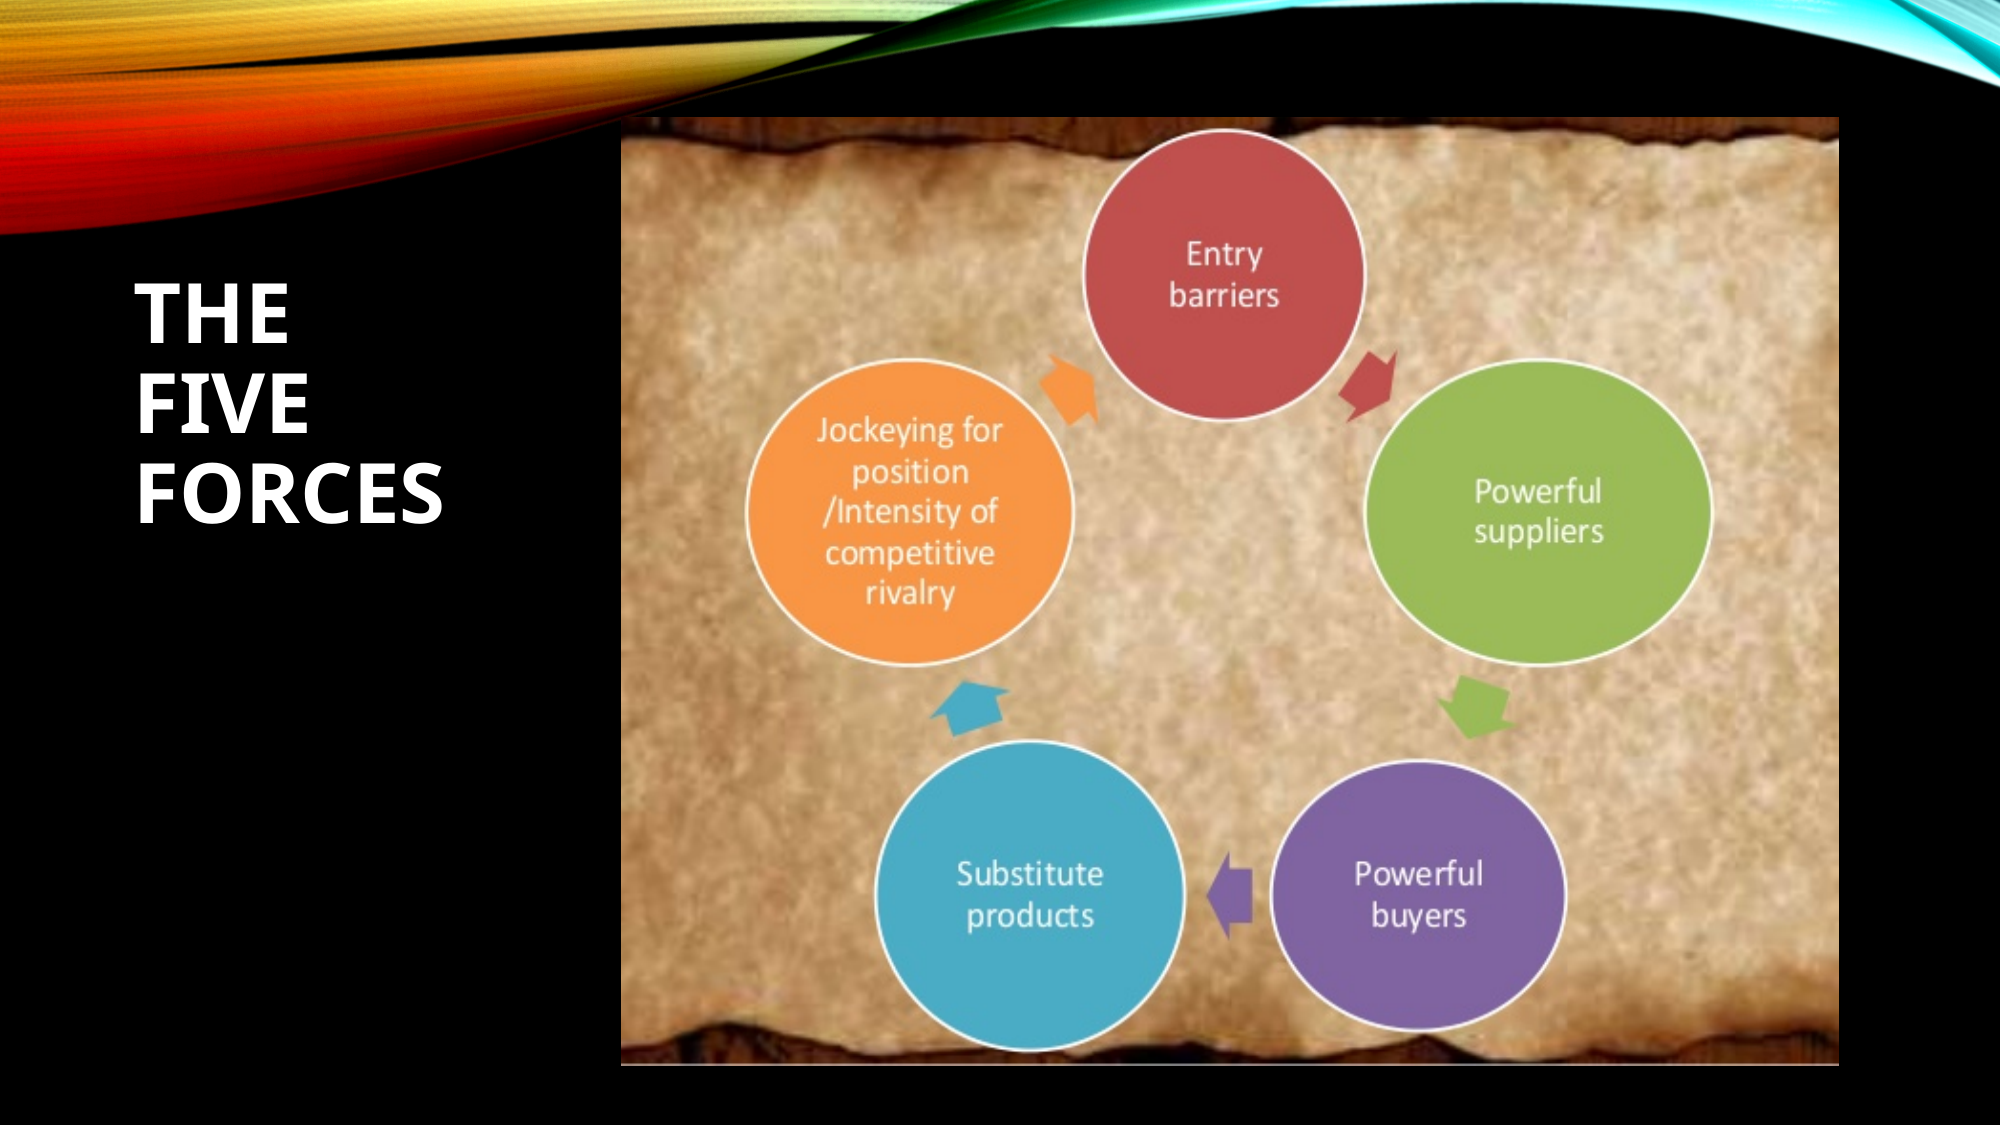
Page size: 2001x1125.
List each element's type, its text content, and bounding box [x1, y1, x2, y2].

picture [0, 0, 2000, 237]
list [621, 116, 1840, 1066]
title The Five Forces [118, 300, 502, 513]
